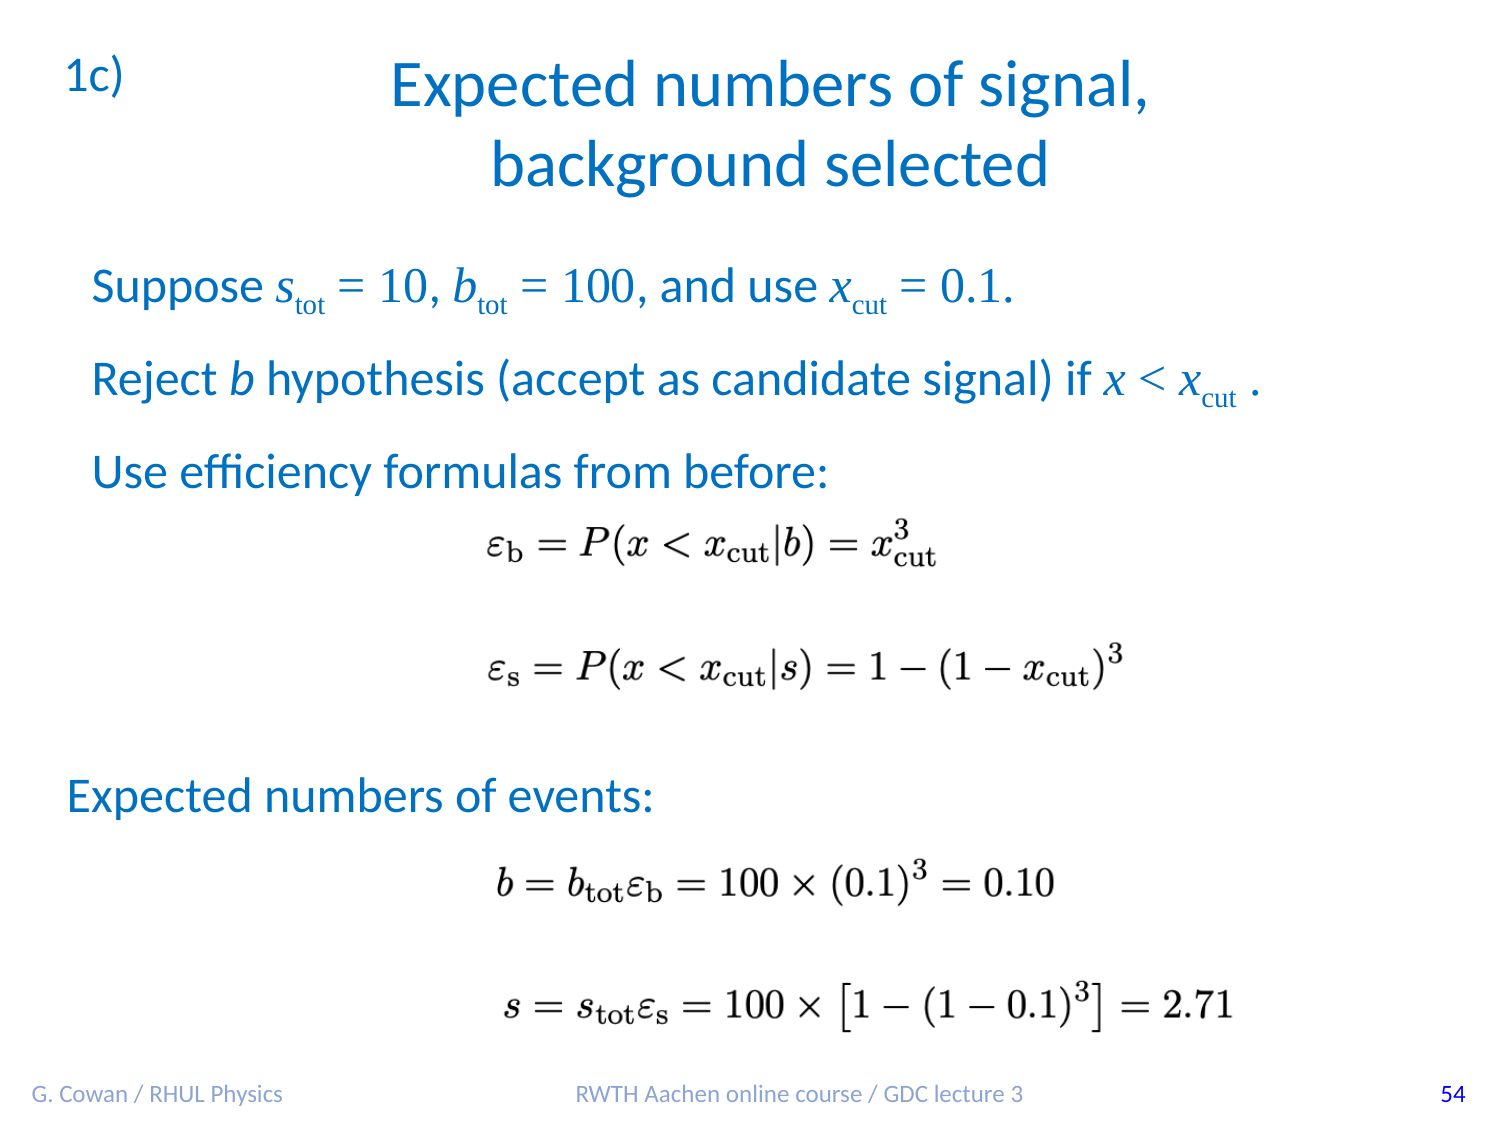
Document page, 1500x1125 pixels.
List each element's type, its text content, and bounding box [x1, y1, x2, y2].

slide_number G. Cowan / RHUL Physics [16, 1062, 338, 1123]
picture [490, 962, 1248, 1049]
footer RWTH Aachen online course / GDC lecture 3 [338, 1062, 1262, 1123]
picture [474, 508, 950, 580]
text_box Suppose stot = 10, btot = 100, and use xcut = 0.1. Reject b hypothesis (accept as candidate signal) if x < xcut . Use efficiency formulas from before: [76, 244, 1277, 506]
text_box Expected numbers of events: [51, 755, 671, 830]
slide_number 54 [1262, 1062, 1481, 1123]
picture [474, 631, 1132, 707]
text_box Expected numbers of signal, background selected [224, 32, 1317, 116]
text_box 1c) [48, 34, 141, 109]
picture [474, 844, 1067, 920]
